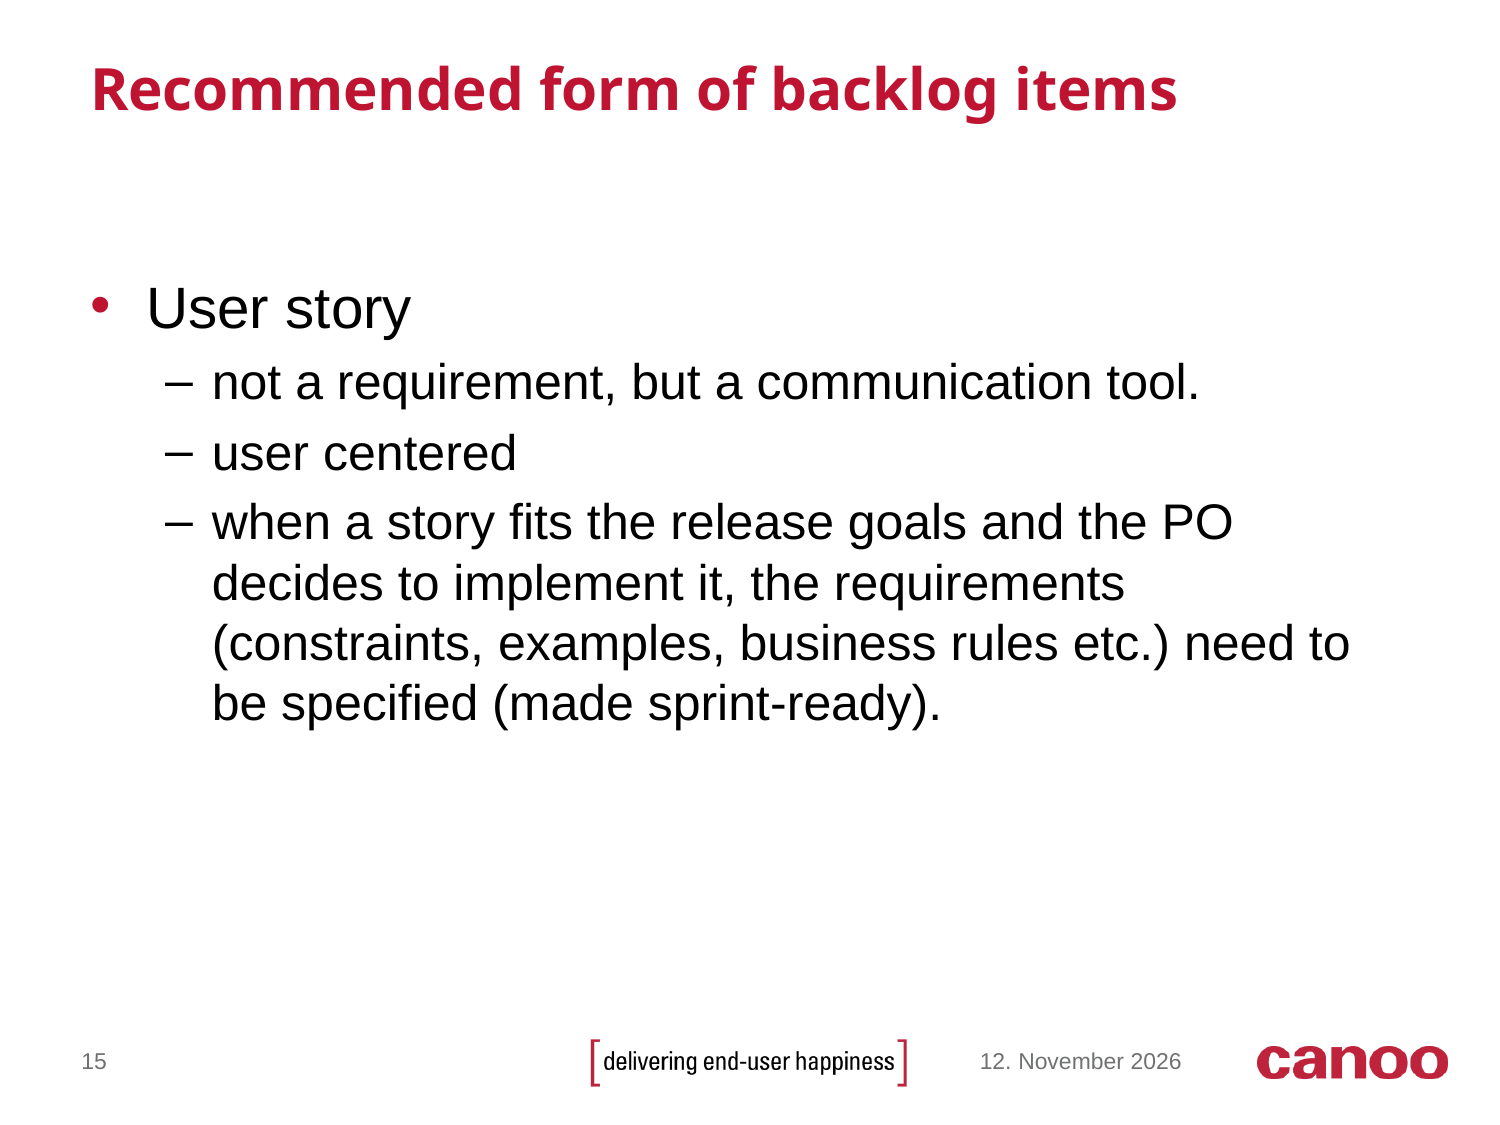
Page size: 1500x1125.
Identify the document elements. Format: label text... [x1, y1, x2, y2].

picture [584, 1035, 913, 1090]
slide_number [950, 1030, 1211, 1091]
list User story not a requirement, but a communication tool. user centered when a story fits the release goals and the PO decides to implement it, the requirements (constraints, examples, business rules etc.) need to be specified (made sprint-ready). [75, 262, 1425, 1005]
slide_number 15 [41, 1030, 148, 1091]
picture [1257, 1046, 1448, 1079]
title Recommended form of backlog items [75, 45, 1425, 233]
